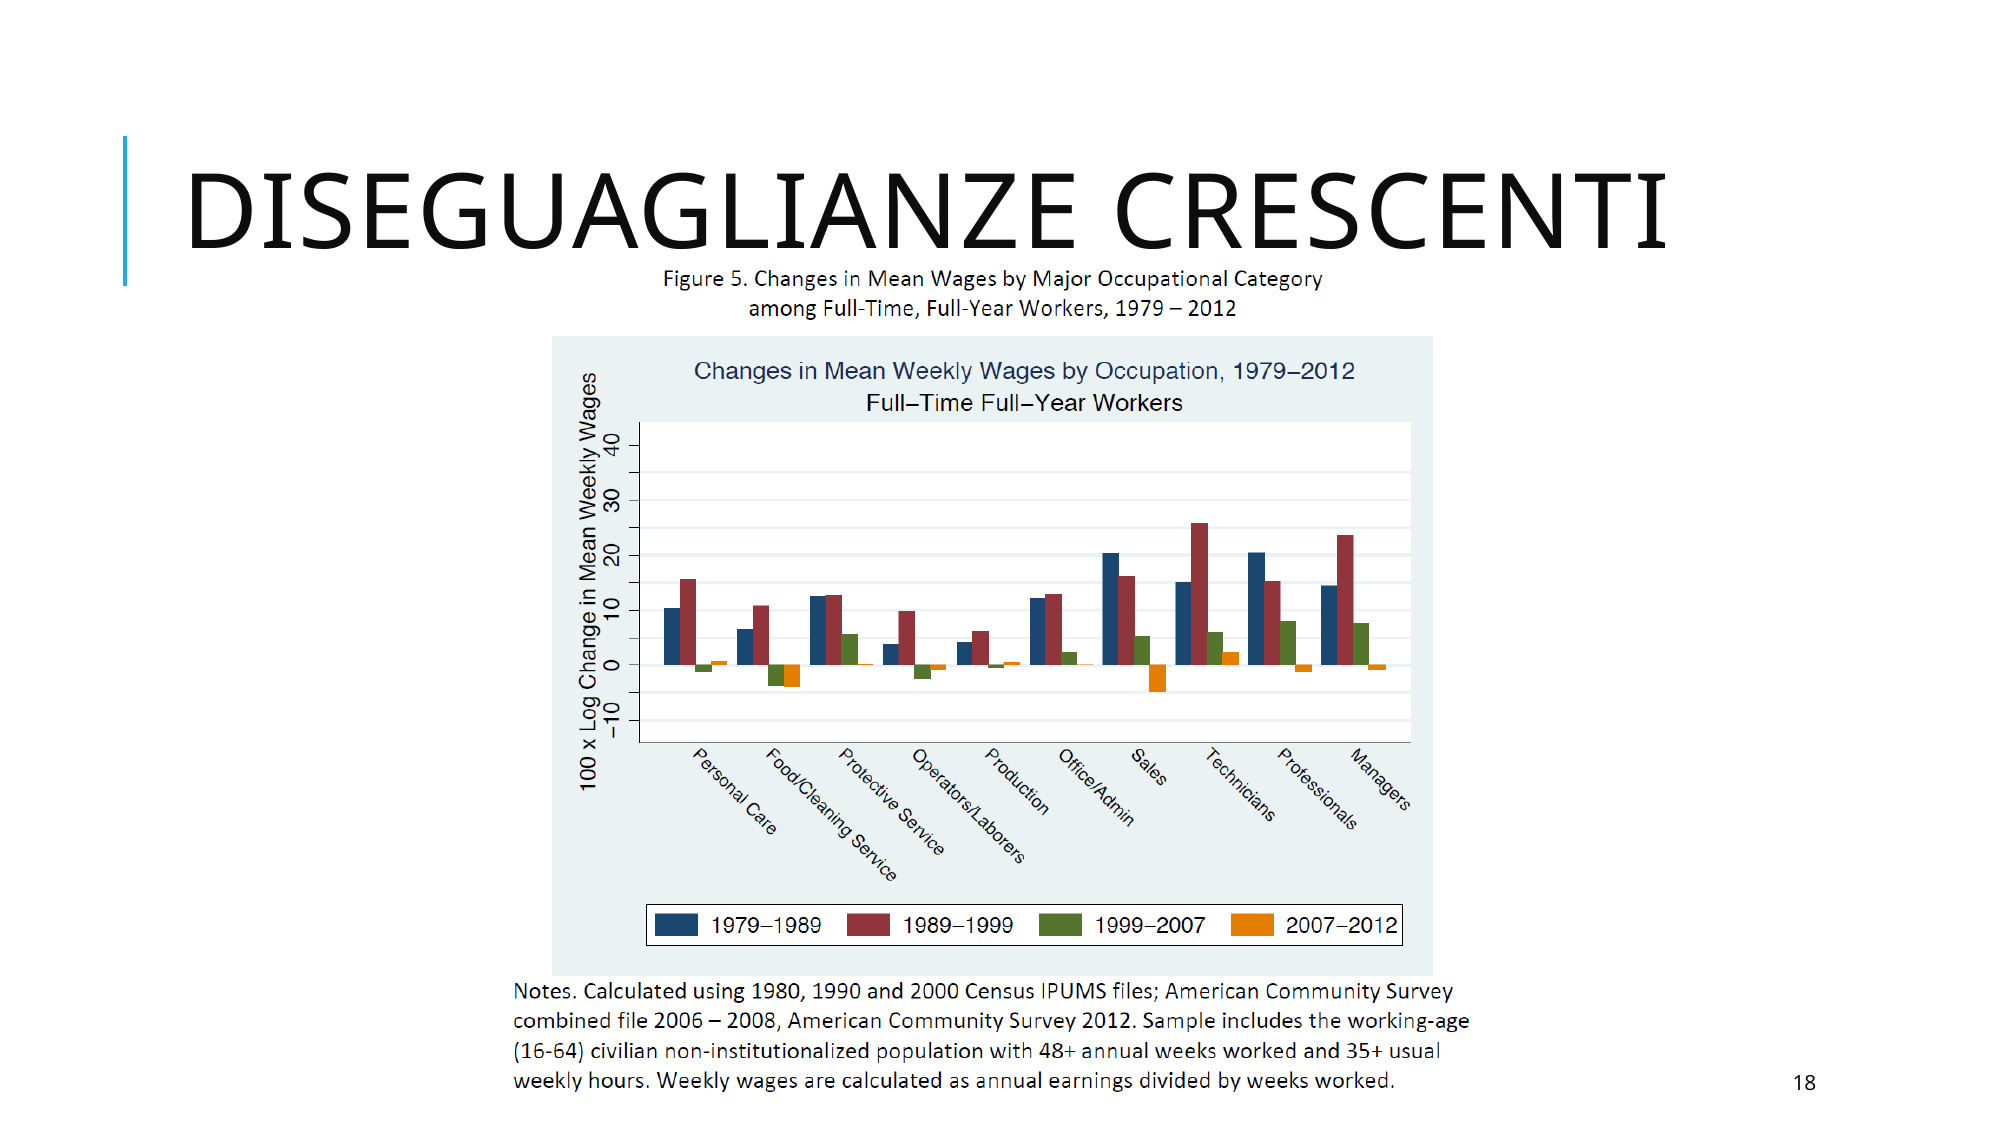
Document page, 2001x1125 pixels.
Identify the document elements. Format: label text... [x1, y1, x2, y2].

slide_number 18 [1777, 1061, 1938, 1107]
title Diseguaglianze crescenti [168, 96, 1763, 342]
picture [483, 264, 1484, 1116]
